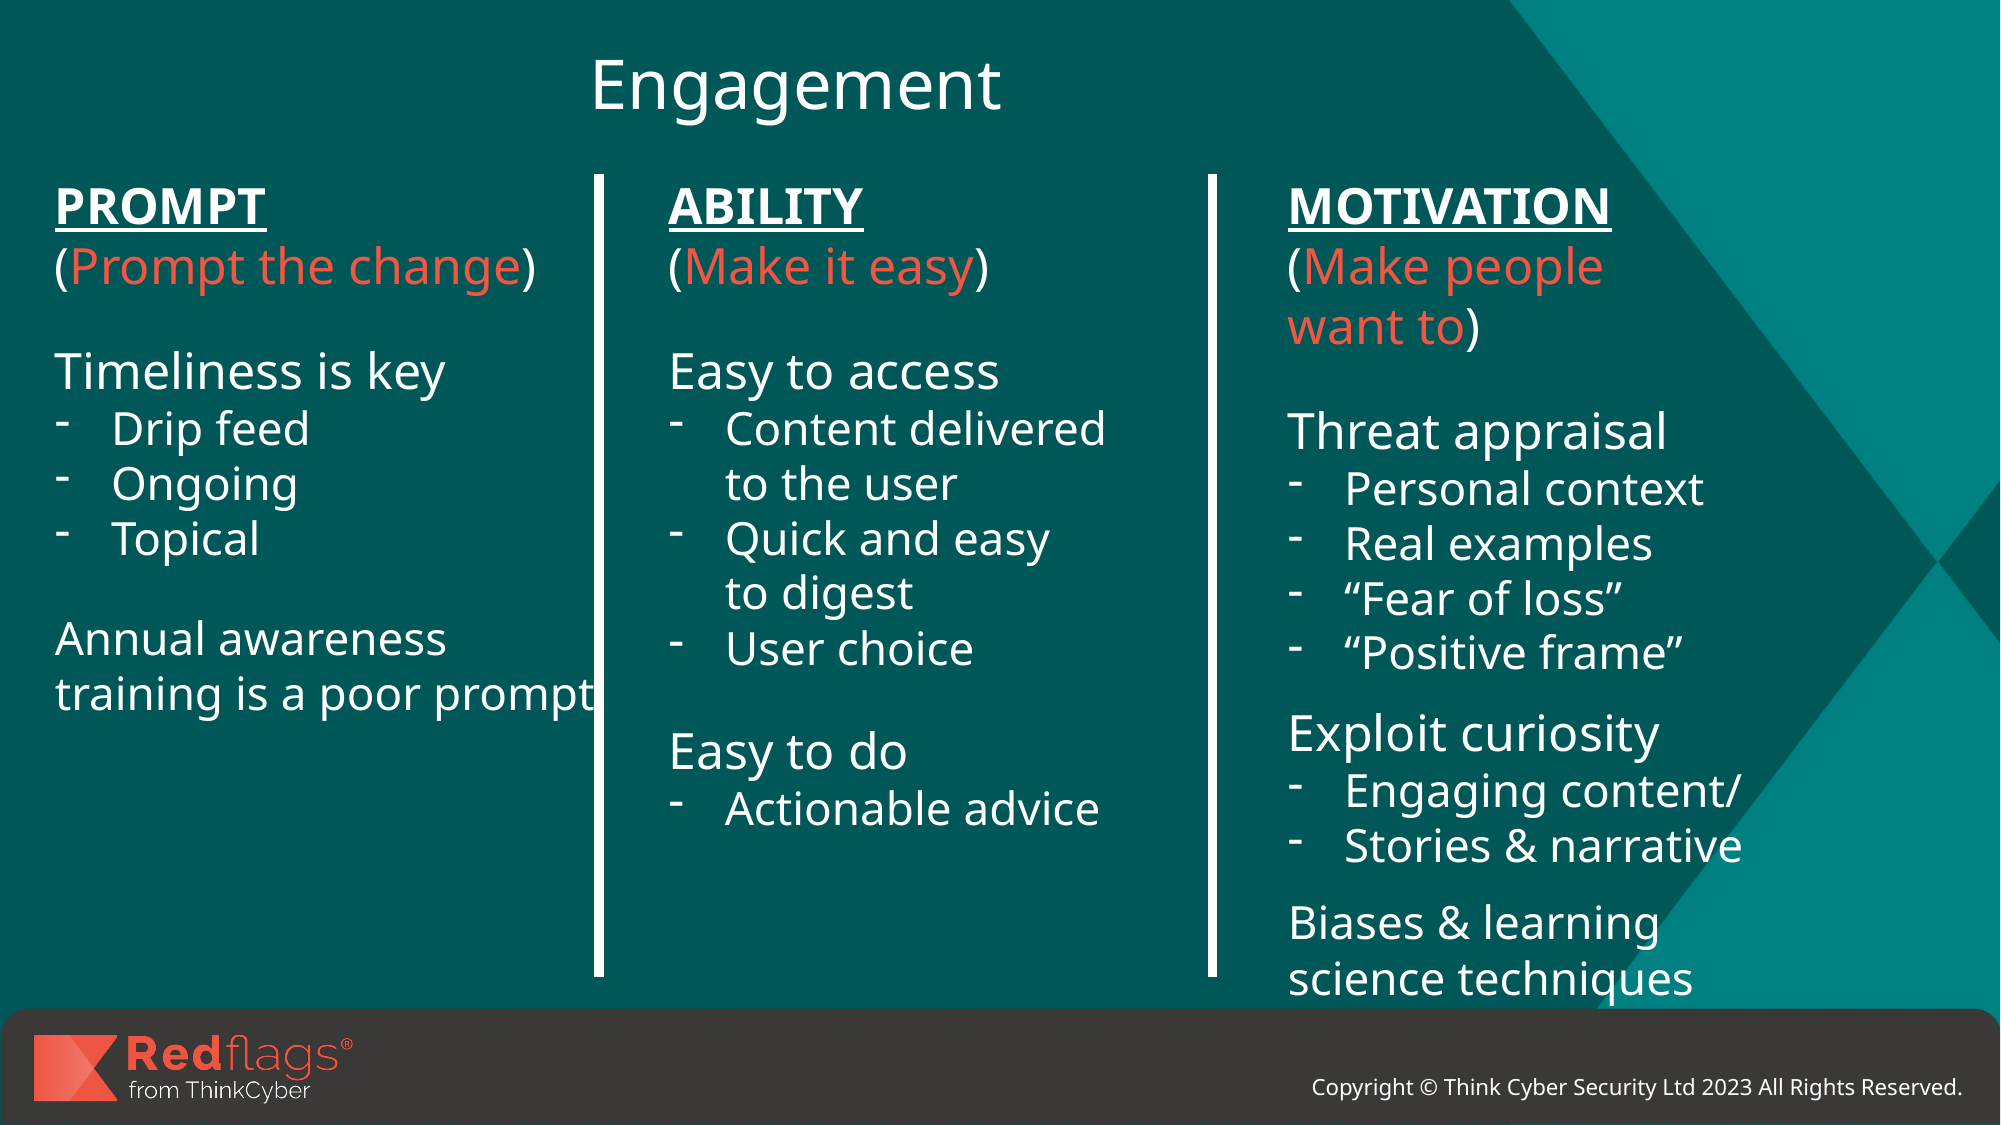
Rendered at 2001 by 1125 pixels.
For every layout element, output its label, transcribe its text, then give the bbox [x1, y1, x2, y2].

picture [0, 0, 2001, 1125]
title Engagement [142, 42, 1449, 152]
text_box MOTIVATION (Make people want to) Threat appraisal Personal context Real examples “Fear of loss” “Positive frame” Exploit curiosity Engaging content/ Stories & narrative Biases & learning science techniques [1273, 166, 1883, 1012]
text_box ABILITY (Make it easy) Easy to access Content delivered to the user Quick and easy to digest User choice Easy to do Actionable advice [653, 166, 1174, 842]
text_box PROMPT (Prompt the change) Timeliness is key Drip feed Ongoing Topical Annual awareness training is a poor prompt [40, 167, 615, 727]
